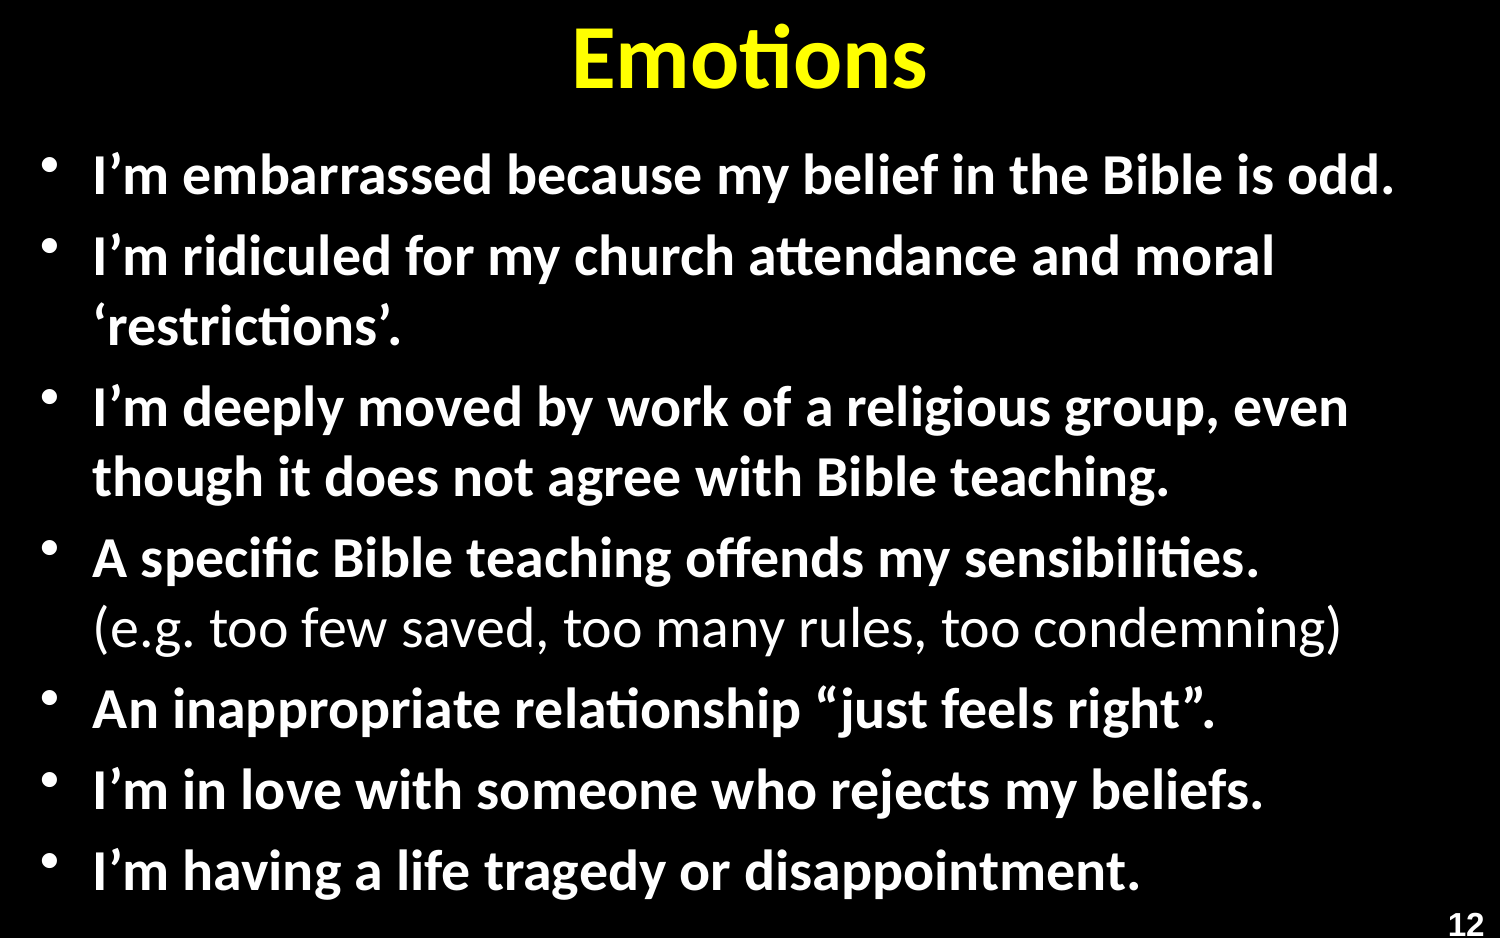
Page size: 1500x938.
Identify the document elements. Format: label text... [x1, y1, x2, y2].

title Emotions [112, 10, 1388, 94]
list I’m embarrassed because my belief in the Bible is odd. I’m ridiculed for my church attendance and moral ‘restrictions’. I’m deeply moved by work of a religious group, even though it does not agree with Bible teaching. A specific Bible teaching offends my sensibilities. (e.g. too few saved, too many rules, too condemning) An inappropriate relationship “just feels right”. I’m in love with someone who rejects my beliefs. I’m having a life tragedy or disappointment. [24, 129, 1485, 919]
slide_number 12 [1425, 895, 1500, 938]
